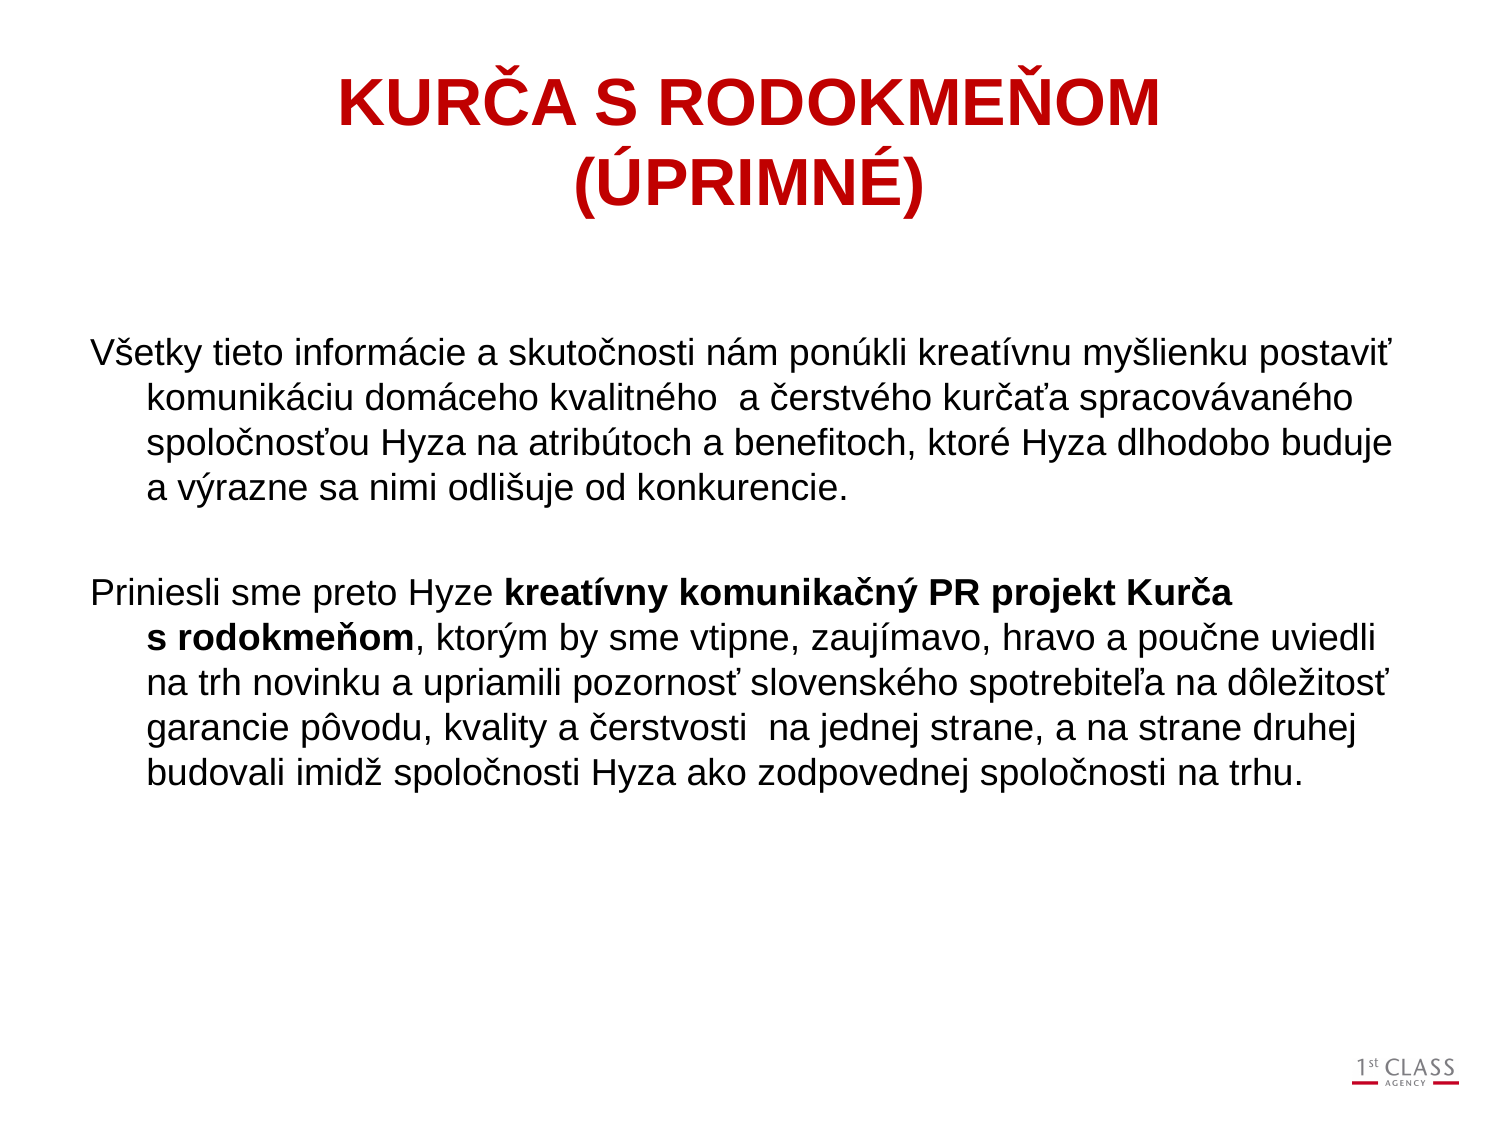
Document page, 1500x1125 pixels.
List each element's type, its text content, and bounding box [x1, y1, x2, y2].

picture [1352, 1058, 1459, 1086]
title KURČA S RODOKMEŇOM (ÚPRIMNÉ) [75, 45, 1425, 233]
list Všetky tieto informácie a skutočnosti nám ponúkli kreatívnu myšlienku postaviť komunikáciu domáceho kvalitného a čerstvého kurčaťa spracovávaného spoločnosťou Hyza na atribútoch a benefitoch, ktoré Hyza dlhodobo buduje a výrazne sa nimi odlišuje od konkurencie. Priniesli sme preto Hyze kreatívny komunikačný PR projekt Kurča s rodokmeňom, ktorým by sme vtipne, zaujímavo, hravo a poučne uviedli na trh novinku a upriamili pozornosť slovenského spotrebiteľa na dôležitosť garancie pôvodu, kvality a čerstvosti na jednej strane, a na strane druhej budovali imidž spoločnosti Hyza ako zodpovednej spoločnosti na trhu. [75, 262, 1425, 1005]
